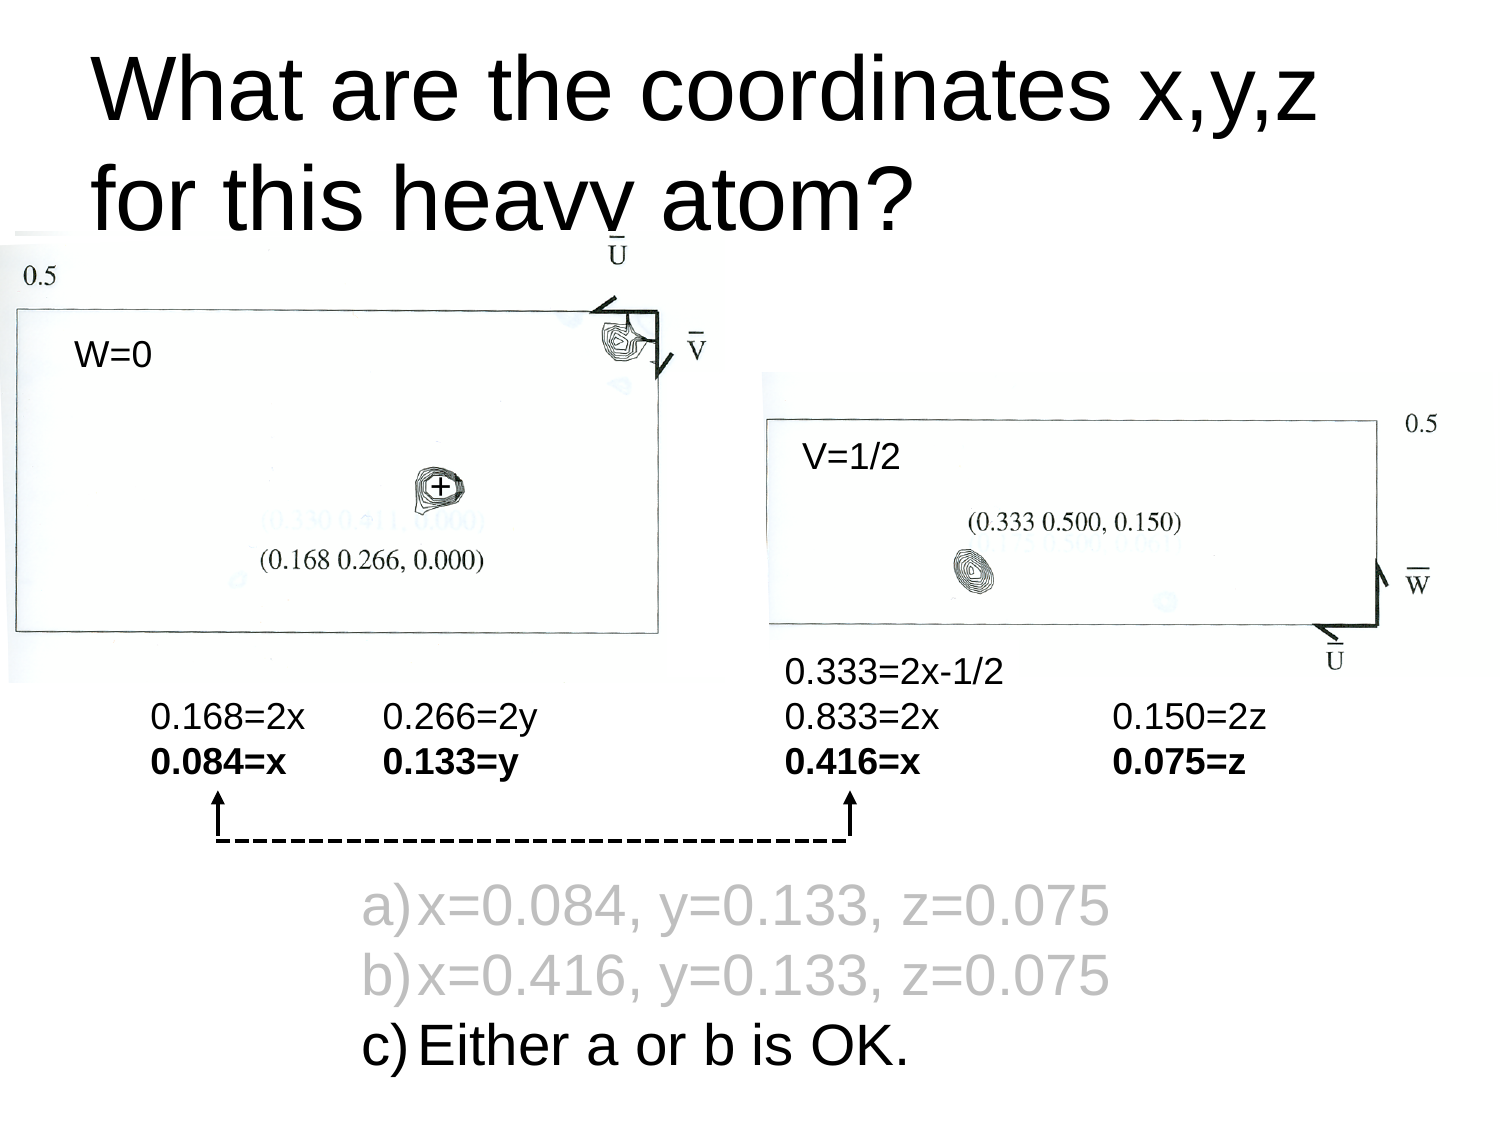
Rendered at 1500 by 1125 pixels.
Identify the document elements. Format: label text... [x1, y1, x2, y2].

picture [0, 231, 725, 684]
text_box 0.168=2x 0.084=x [135, 691, 321, 790]
text_box 0.150=2z 0.075=z [1097, 685, 1283, 790]
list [666, 372, 1500, 677]
text_box 0.333=2x-1/2 0.833=2x 0.416=x [769, 684, 1019, 790]
title What are the coordinates x,y,z for this heavy atom? [75, 45, 1425, 233]
text_box x=0.084, y=0.133, z=0.075 x=0.416, y=0.133, z=0.075 Either a or b is OK. [346, 859, 1127, 1085]
text_box 0.266=2y 0.133=y [367, 691, 553, 790]
